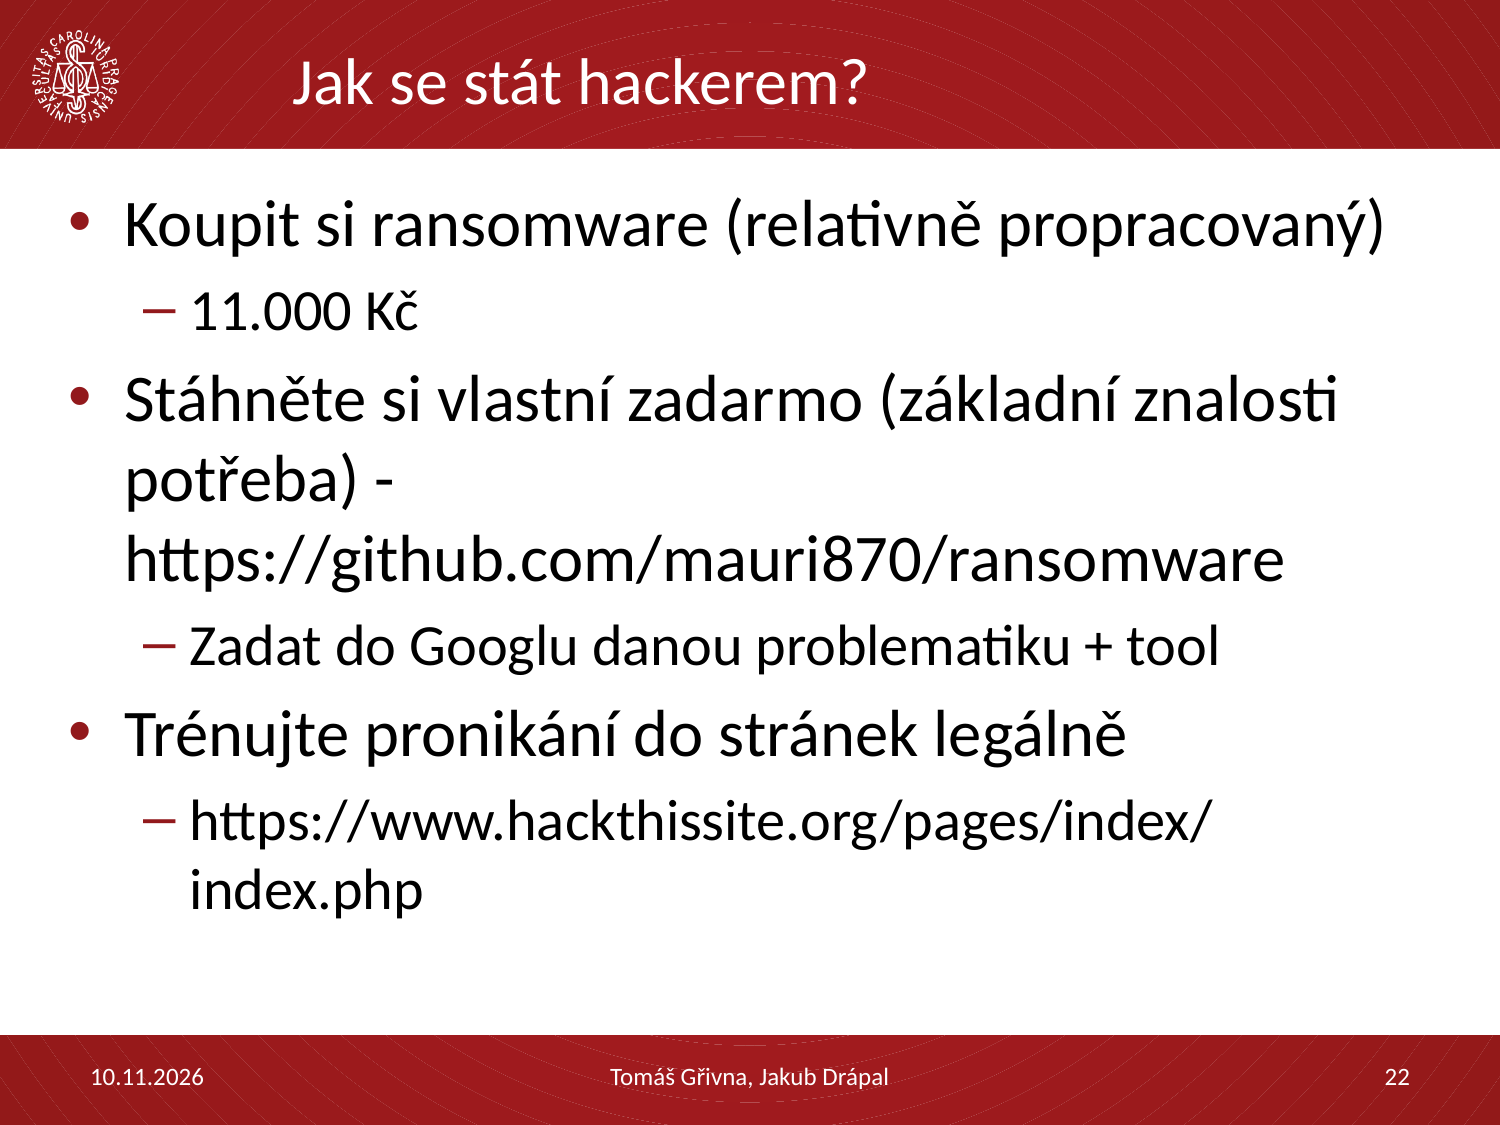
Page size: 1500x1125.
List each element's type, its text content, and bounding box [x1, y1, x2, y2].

picture [32, 30, 119, 123]
title Jak se stát hackerem? [277, 30, 1447, 126]
footer Tomáš Gřivna, Jakub Drápal [512, 1045, 988, 1106]
list Koupit si ransomware (relativně propracovaný) 11.000 Kč Stáhněte si vlastní zadarmo (základní znalosti potřeba) - https://github.com/mauri870/ransomware Zadat do Googlu danou problematiku + tool Trénujte pronikání do stránek legálně https://www.hackthissite.org/pages/index/index.php [53, 172, 1447, 1012]
slide_number 22 [1074, 1045, 1425, 1106]
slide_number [75, 1045, 425, 1106]
